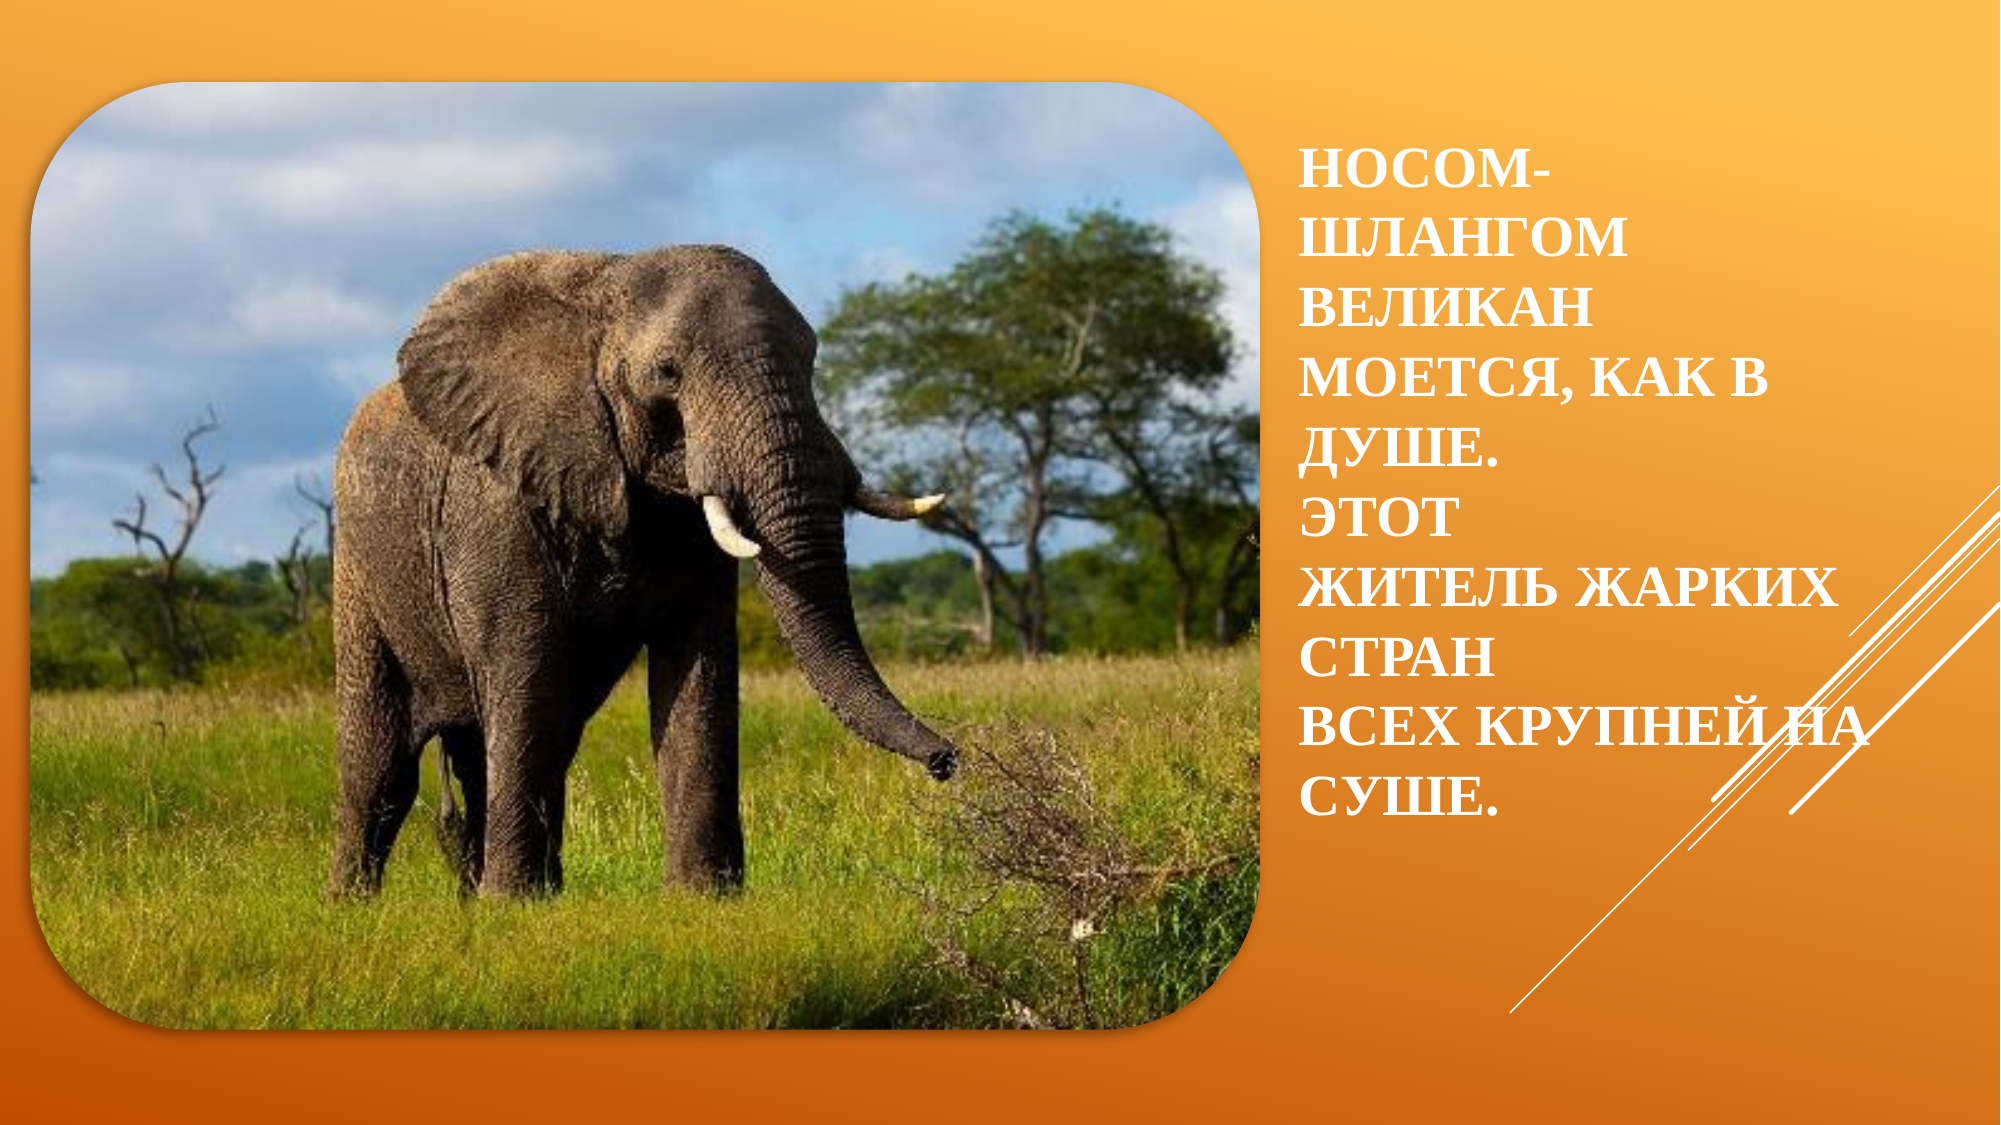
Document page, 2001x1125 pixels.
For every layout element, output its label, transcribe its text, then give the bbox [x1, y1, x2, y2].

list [30, 81, 1261, 1030]
title Носом-шлангом великан Моется, как в душе. Этот житель жарких стран Всех крупней на суше. [1283, 82, 1886, 944]
